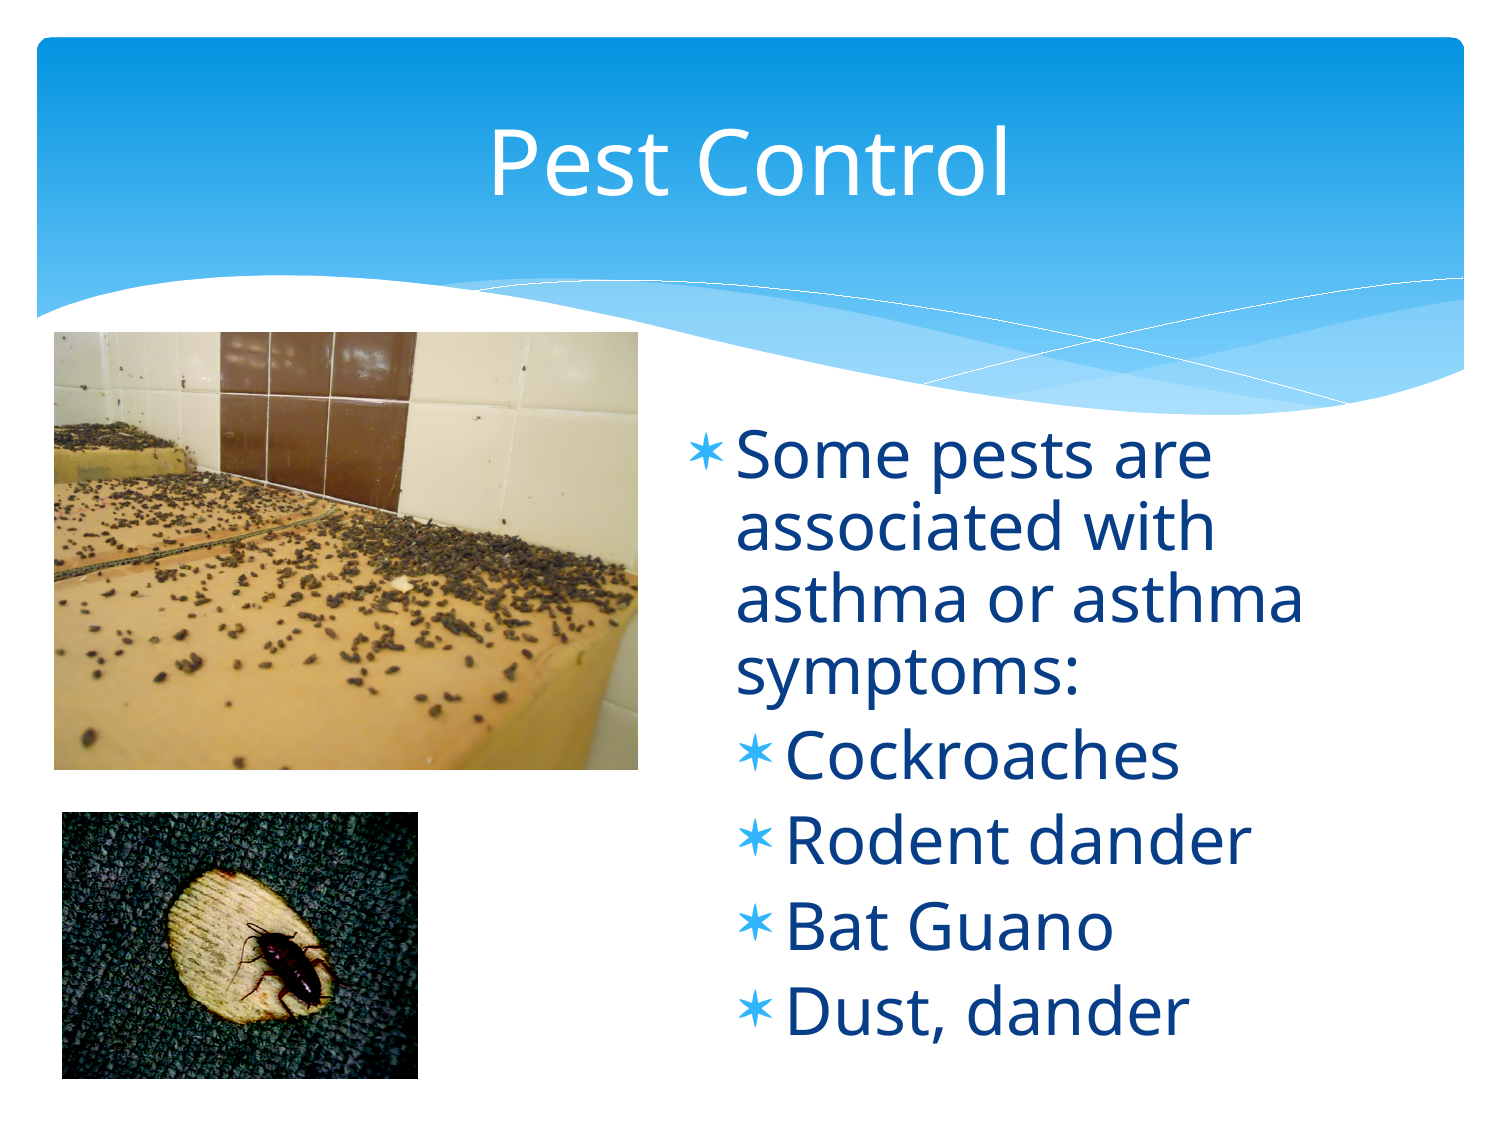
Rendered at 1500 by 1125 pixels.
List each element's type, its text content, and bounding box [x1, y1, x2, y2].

picture [62, 812, 418, 1079]
list Some pests are associated with asthma or asthma symptoms: Cockroaches Rodent dander Bat Guano Dust, dander [675, 413, 1425, 1079]
title Pest Control [75, 55, 1425, 261]
picture [54, 332, 638, 770]
